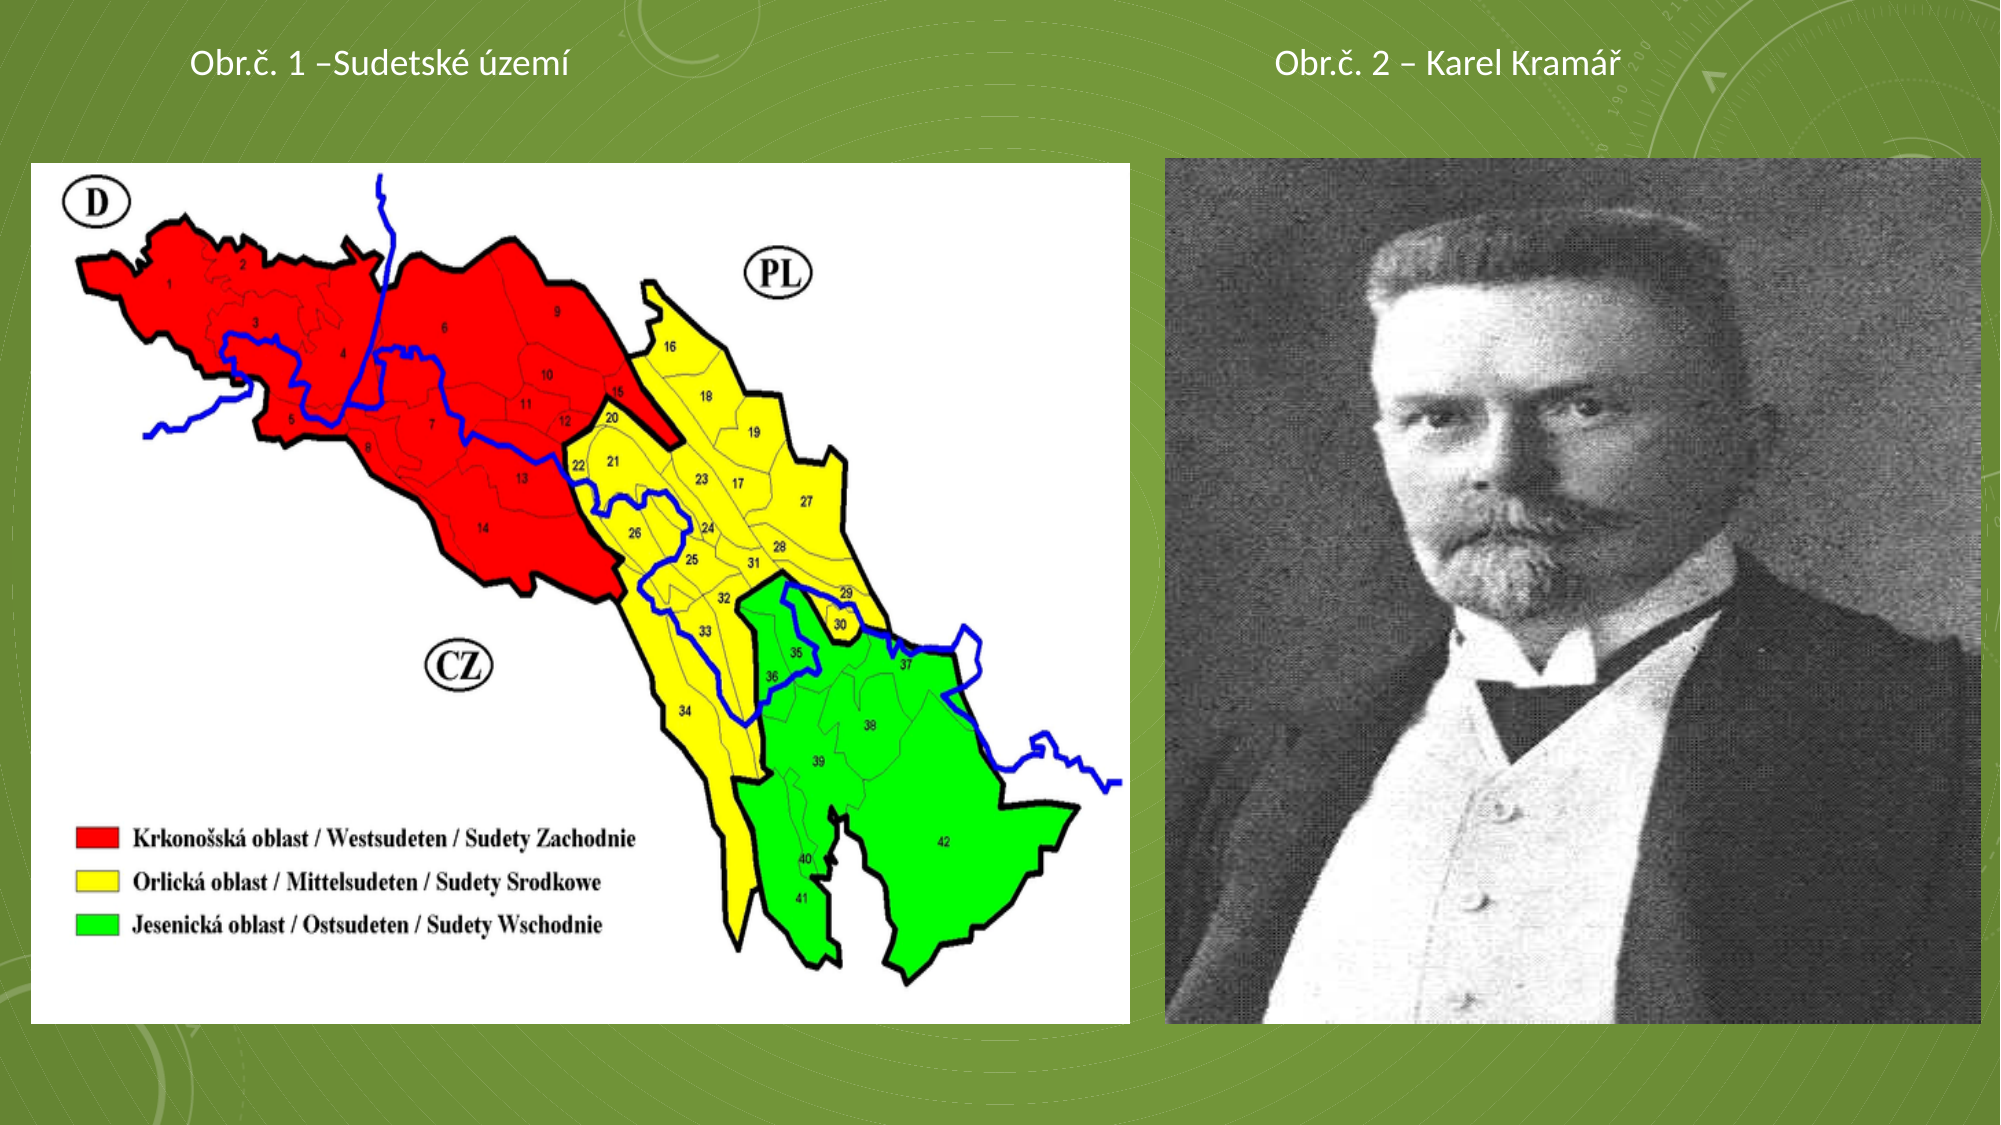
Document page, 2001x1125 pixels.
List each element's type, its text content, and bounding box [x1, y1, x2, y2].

text_box Obr.č. 2 – Karel Kramář [1259, 30, 1863, 91]
picture [0, 0, 2000, 1125]
text_box Obr.č. 1 –Sudetské území [175, 30, 585, 91]
